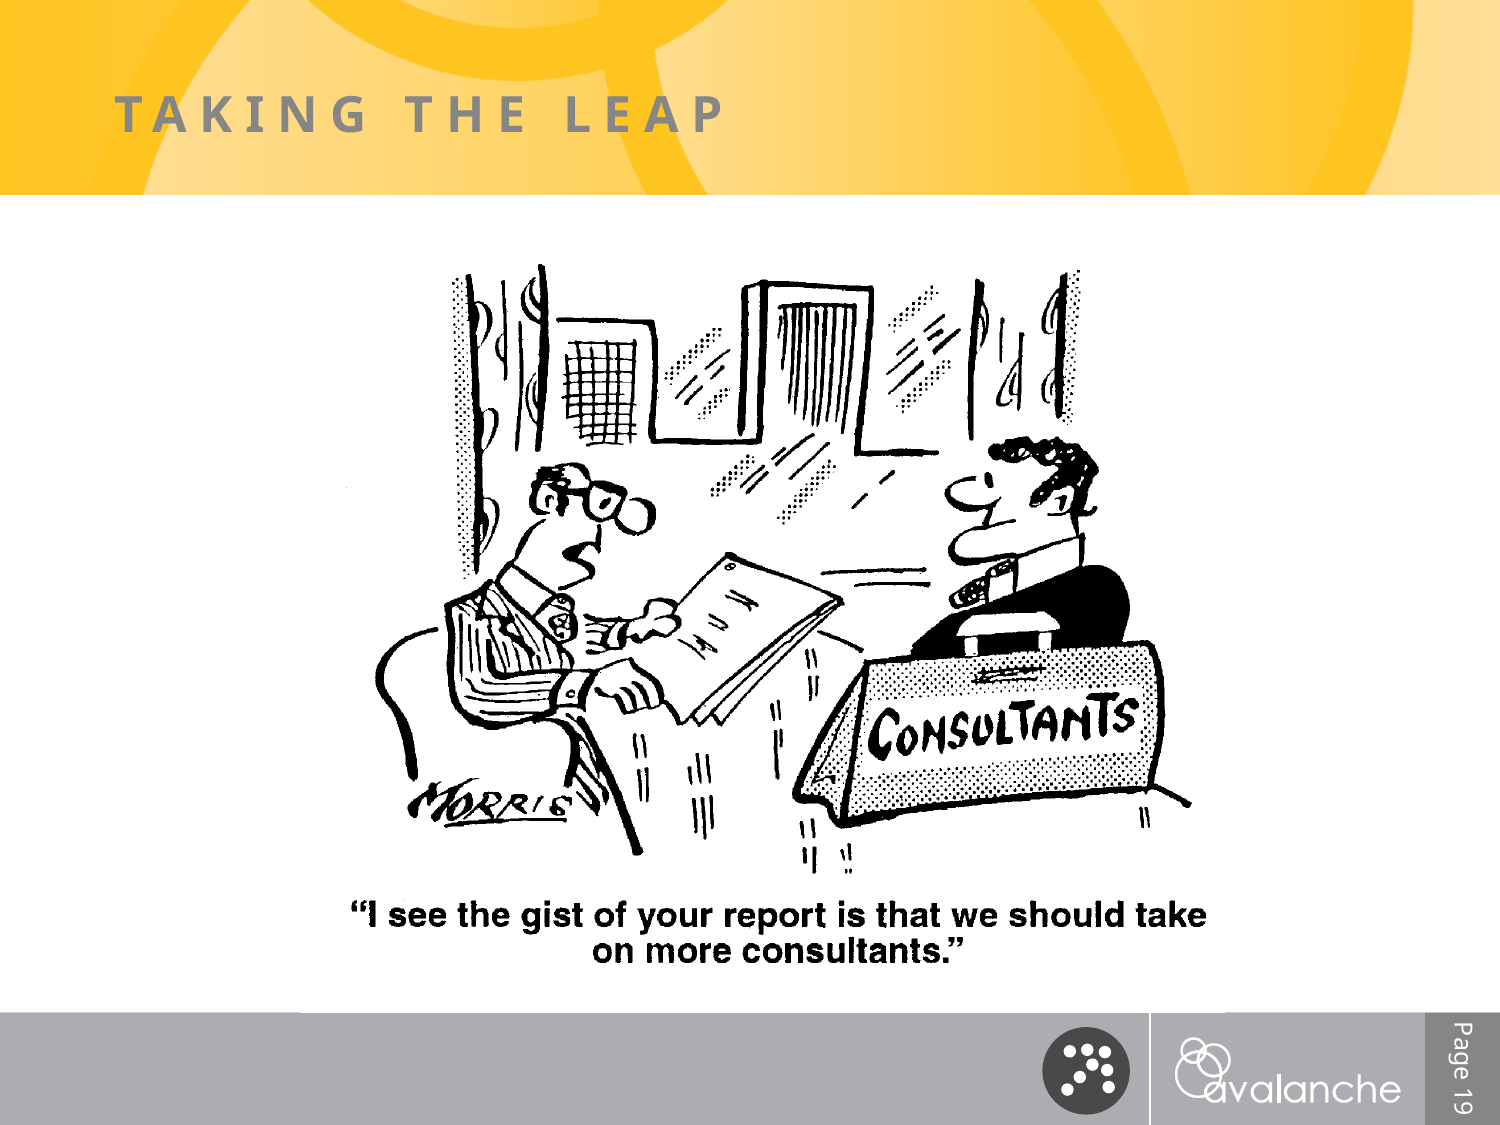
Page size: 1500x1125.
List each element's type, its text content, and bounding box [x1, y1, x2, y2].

picture [299, 229, 1226, 1014]
picture [0, 0, 1500, 195]
title Taking the leap [99, 75, 1400, 188]
